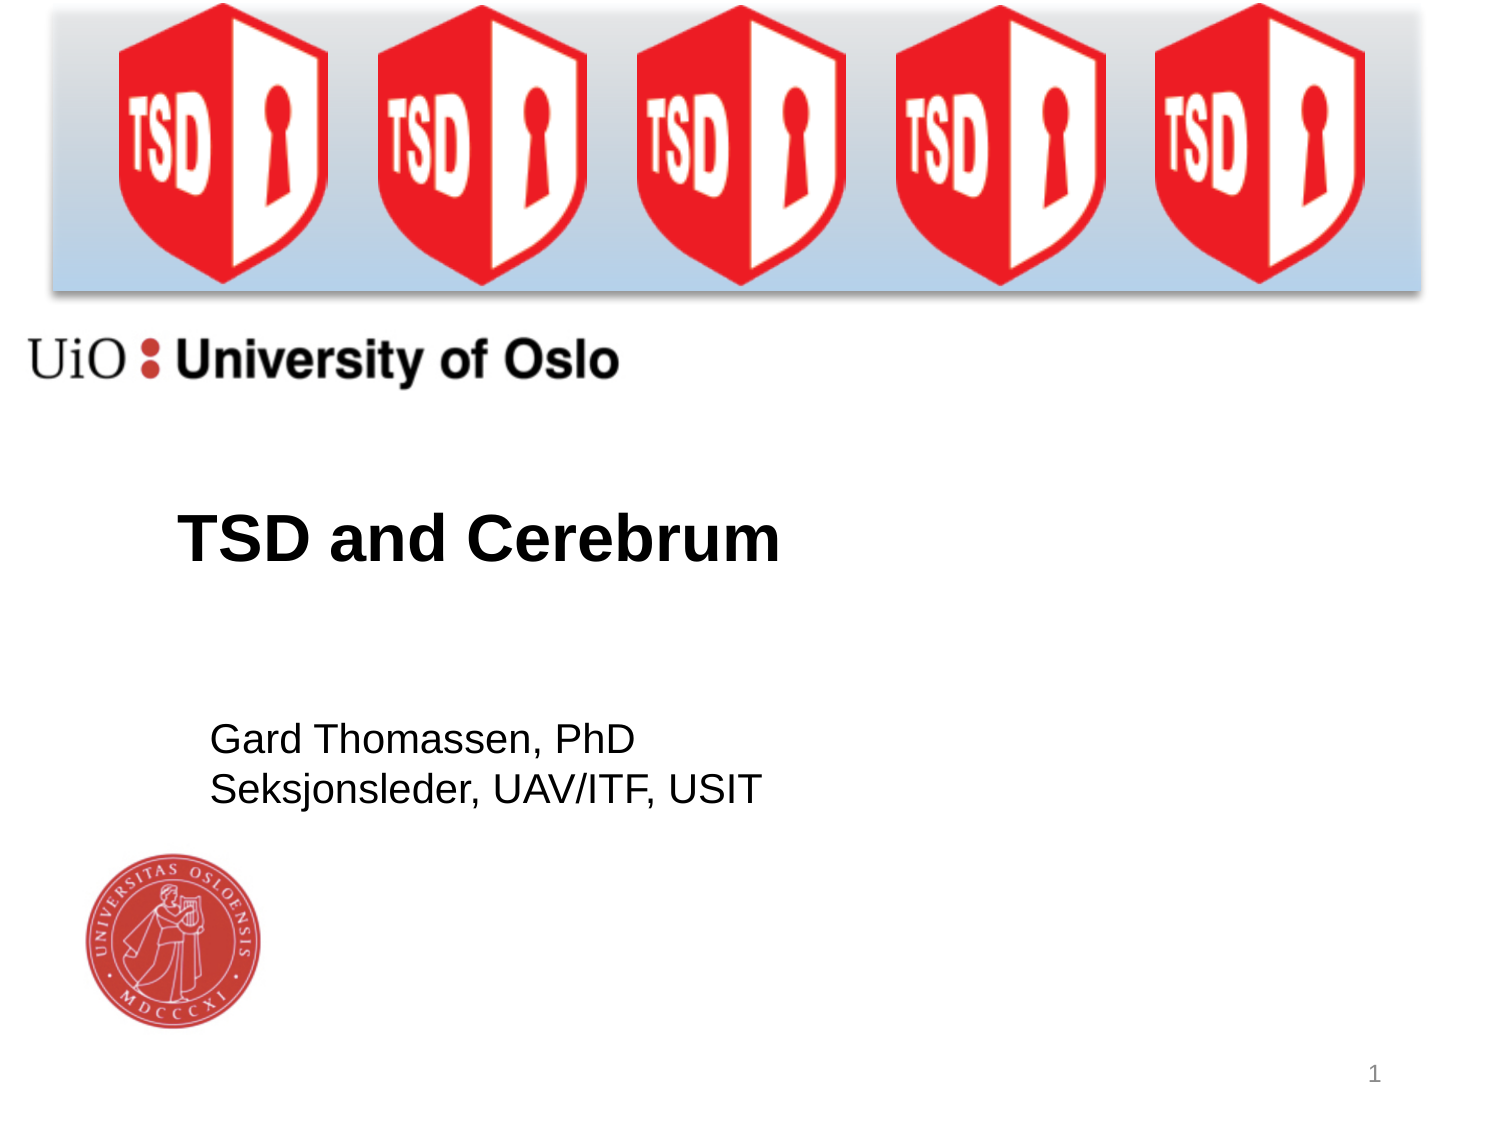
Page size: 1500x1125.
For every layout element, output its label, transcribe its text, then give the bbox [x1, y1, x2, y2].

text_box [119, 3, 1365, 289]
picture [65, 834, 275, 1039]
text_box TSD and Cerebrum [163, 486, 1329, 582]
picture [19, 326, 627, 394]
slide_number 2 [1059, 1042, 1397, 1103]
text_box Gard Thomassen, PhD Seksjonsleder, UAV/ITF, USIT [194, 704, 1258, 819]
text_box [52, 2, 1421, 292]
